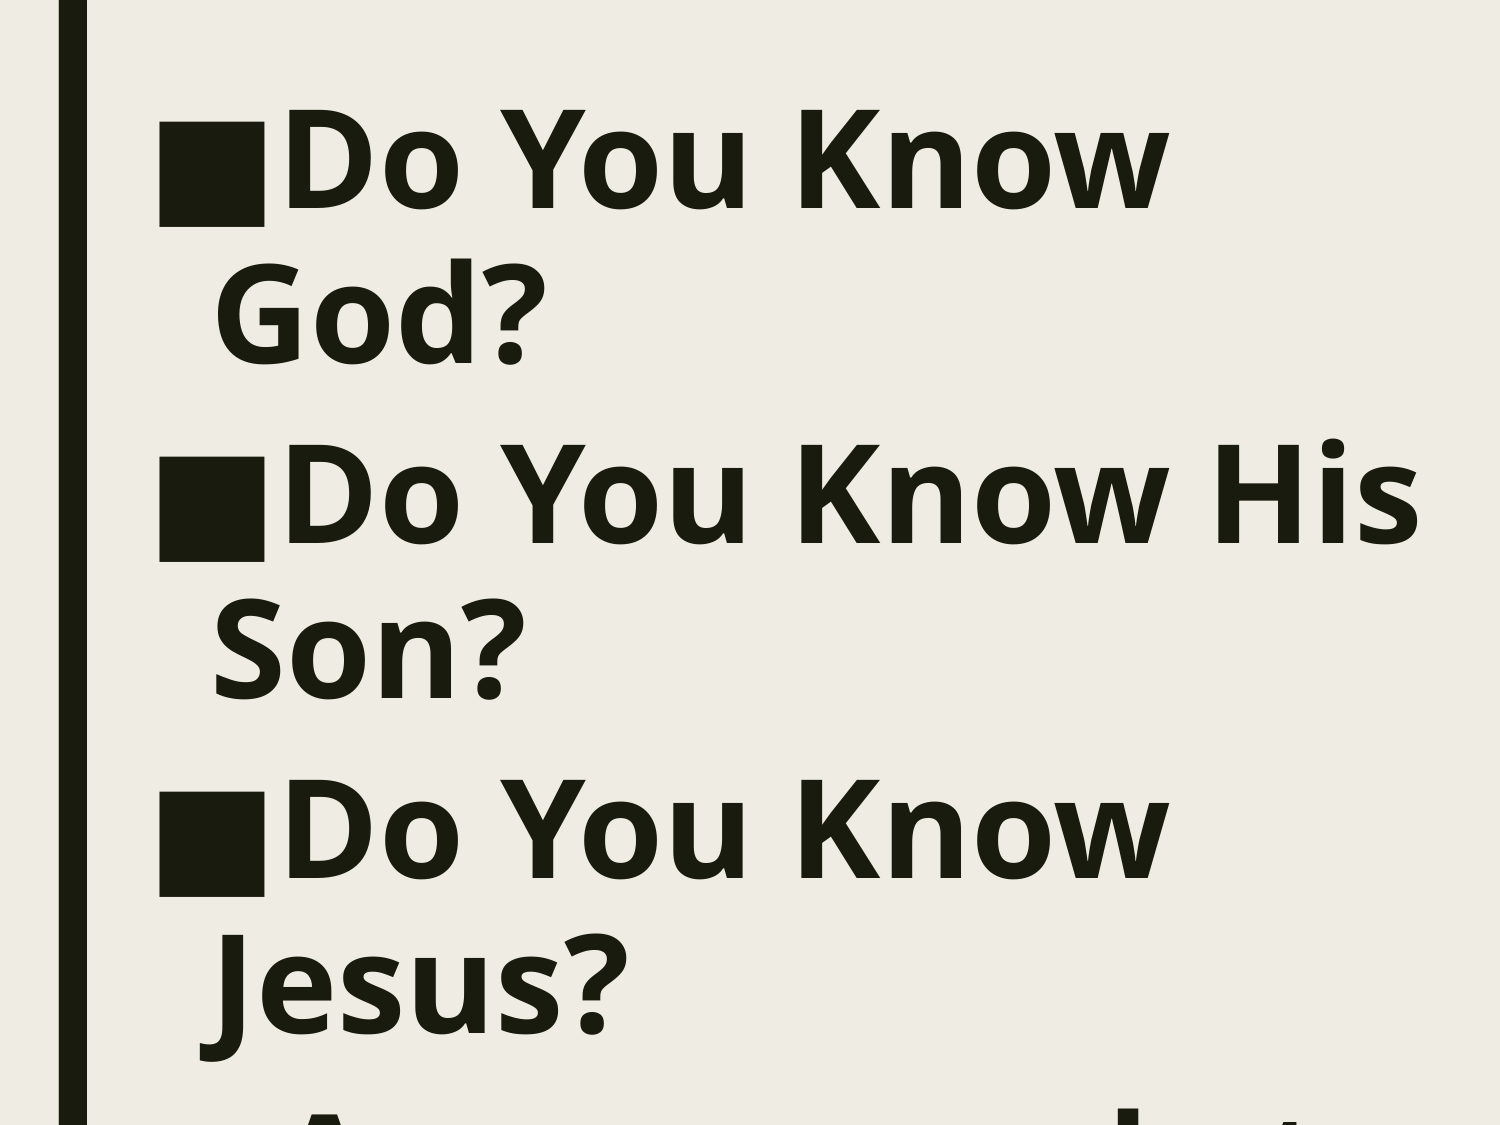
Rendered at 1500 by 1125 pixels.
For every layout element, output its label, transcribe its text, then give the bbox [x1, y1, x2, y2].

list Do You Know God? Do You Know His Son? Do You Know Jesus? Are you ready to meet Him? [132, 77, 1448, 1061]
